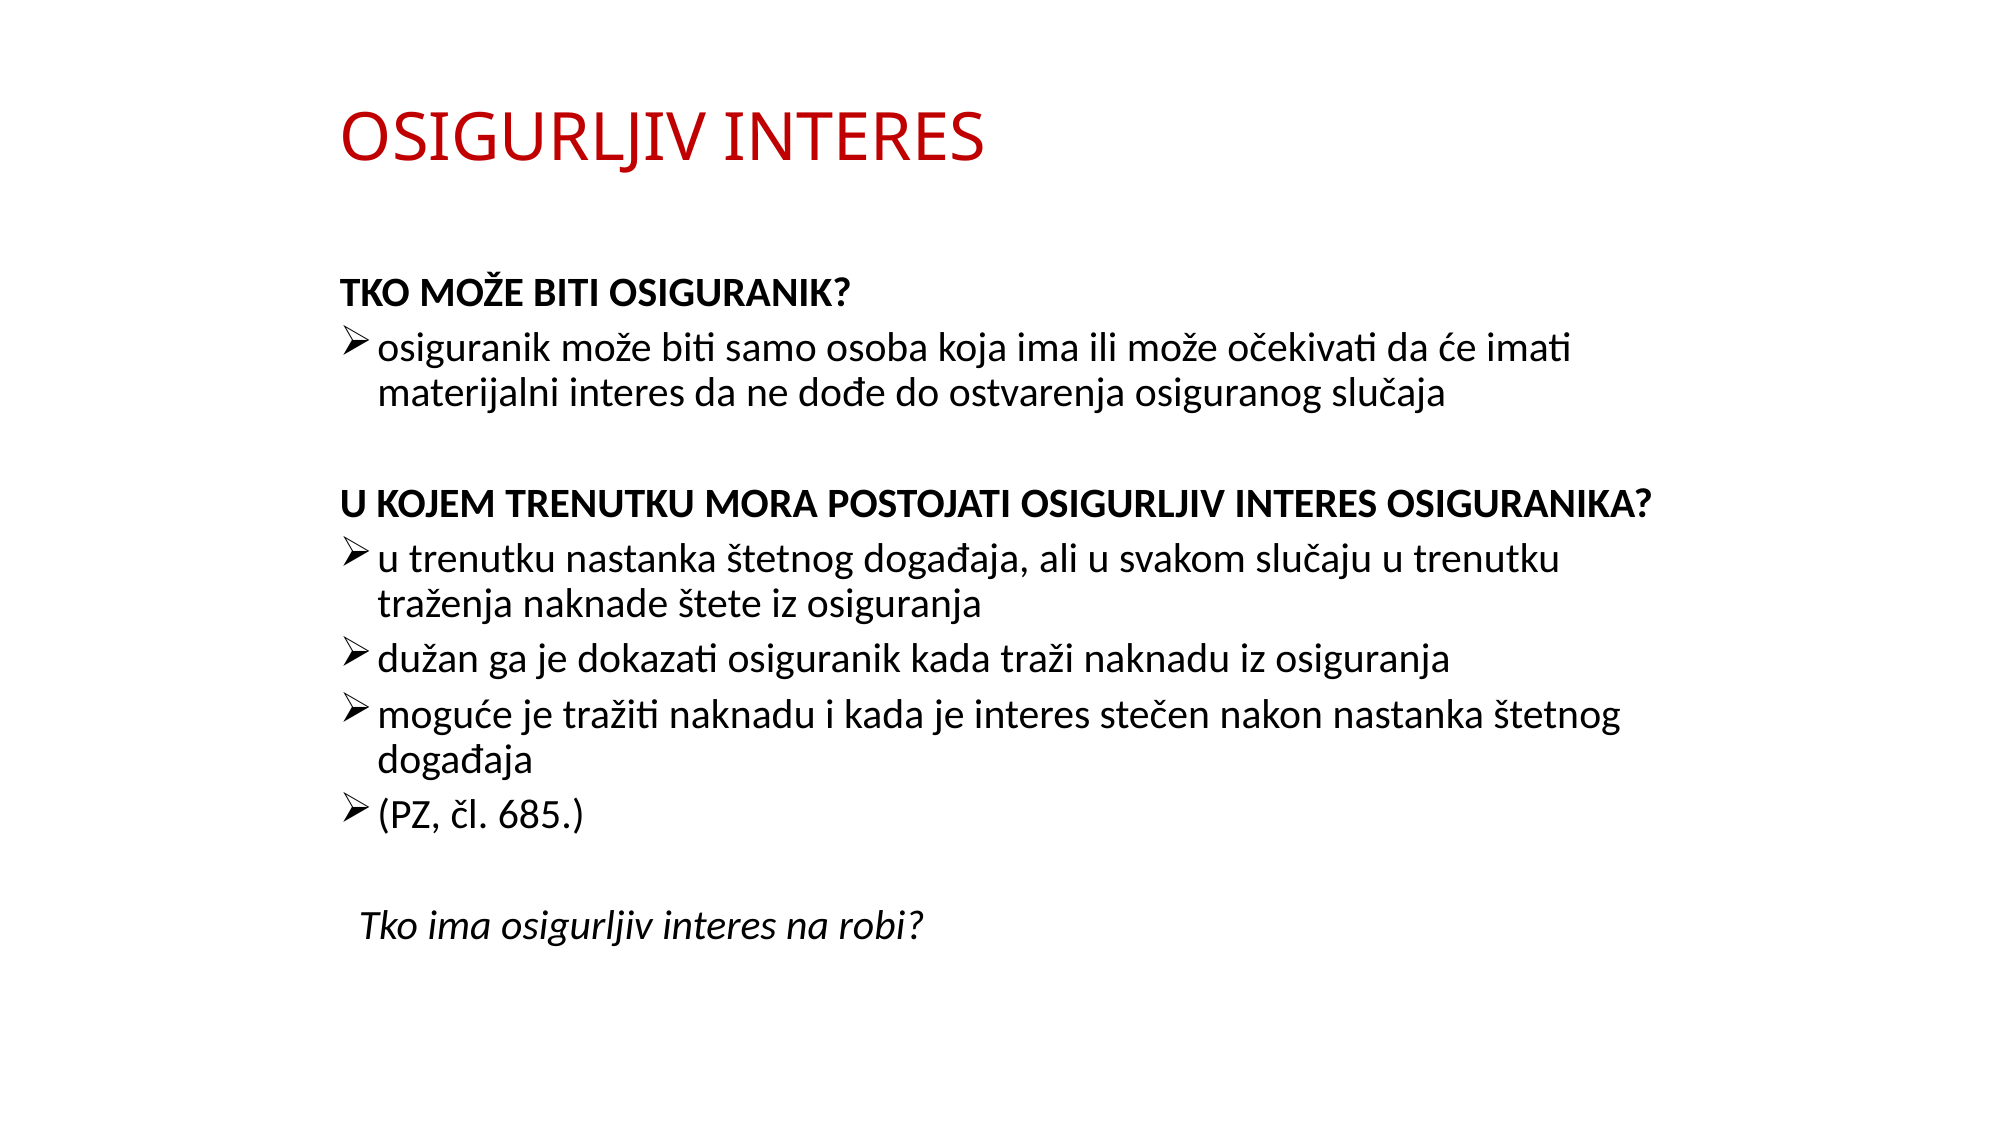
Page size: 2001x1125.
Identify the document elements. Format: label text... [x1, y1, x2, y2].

title OSIGURLJIV INTERES [324, 21, 1675, 257]
list TKO MOŽE BITI OSIGURANIK? osiguranik može biti samo osoba koja ima ili može očekivati da će imati materijalni interes da ne dođe do ostvarenja osiguranog slučaja U KOJEM TRENUTKU MORA POSTOJATI OSIGURLJIV INTERES OSIGURANIKA? u trenutku nastanka štetnog događaja, ali u svakom slučaju u trenutku traženja naknade štete iz osiguranja dužan ga je dokazati osiguranik kada traži naknadu iz osiguranja moguće je tražiti naknadu i kada je interes stečen nakon nastanka štetnog događaja (PZ, čl. 685.) Tko ima osigurljiv interes na robi? [324, 262, 1675, 1098]
